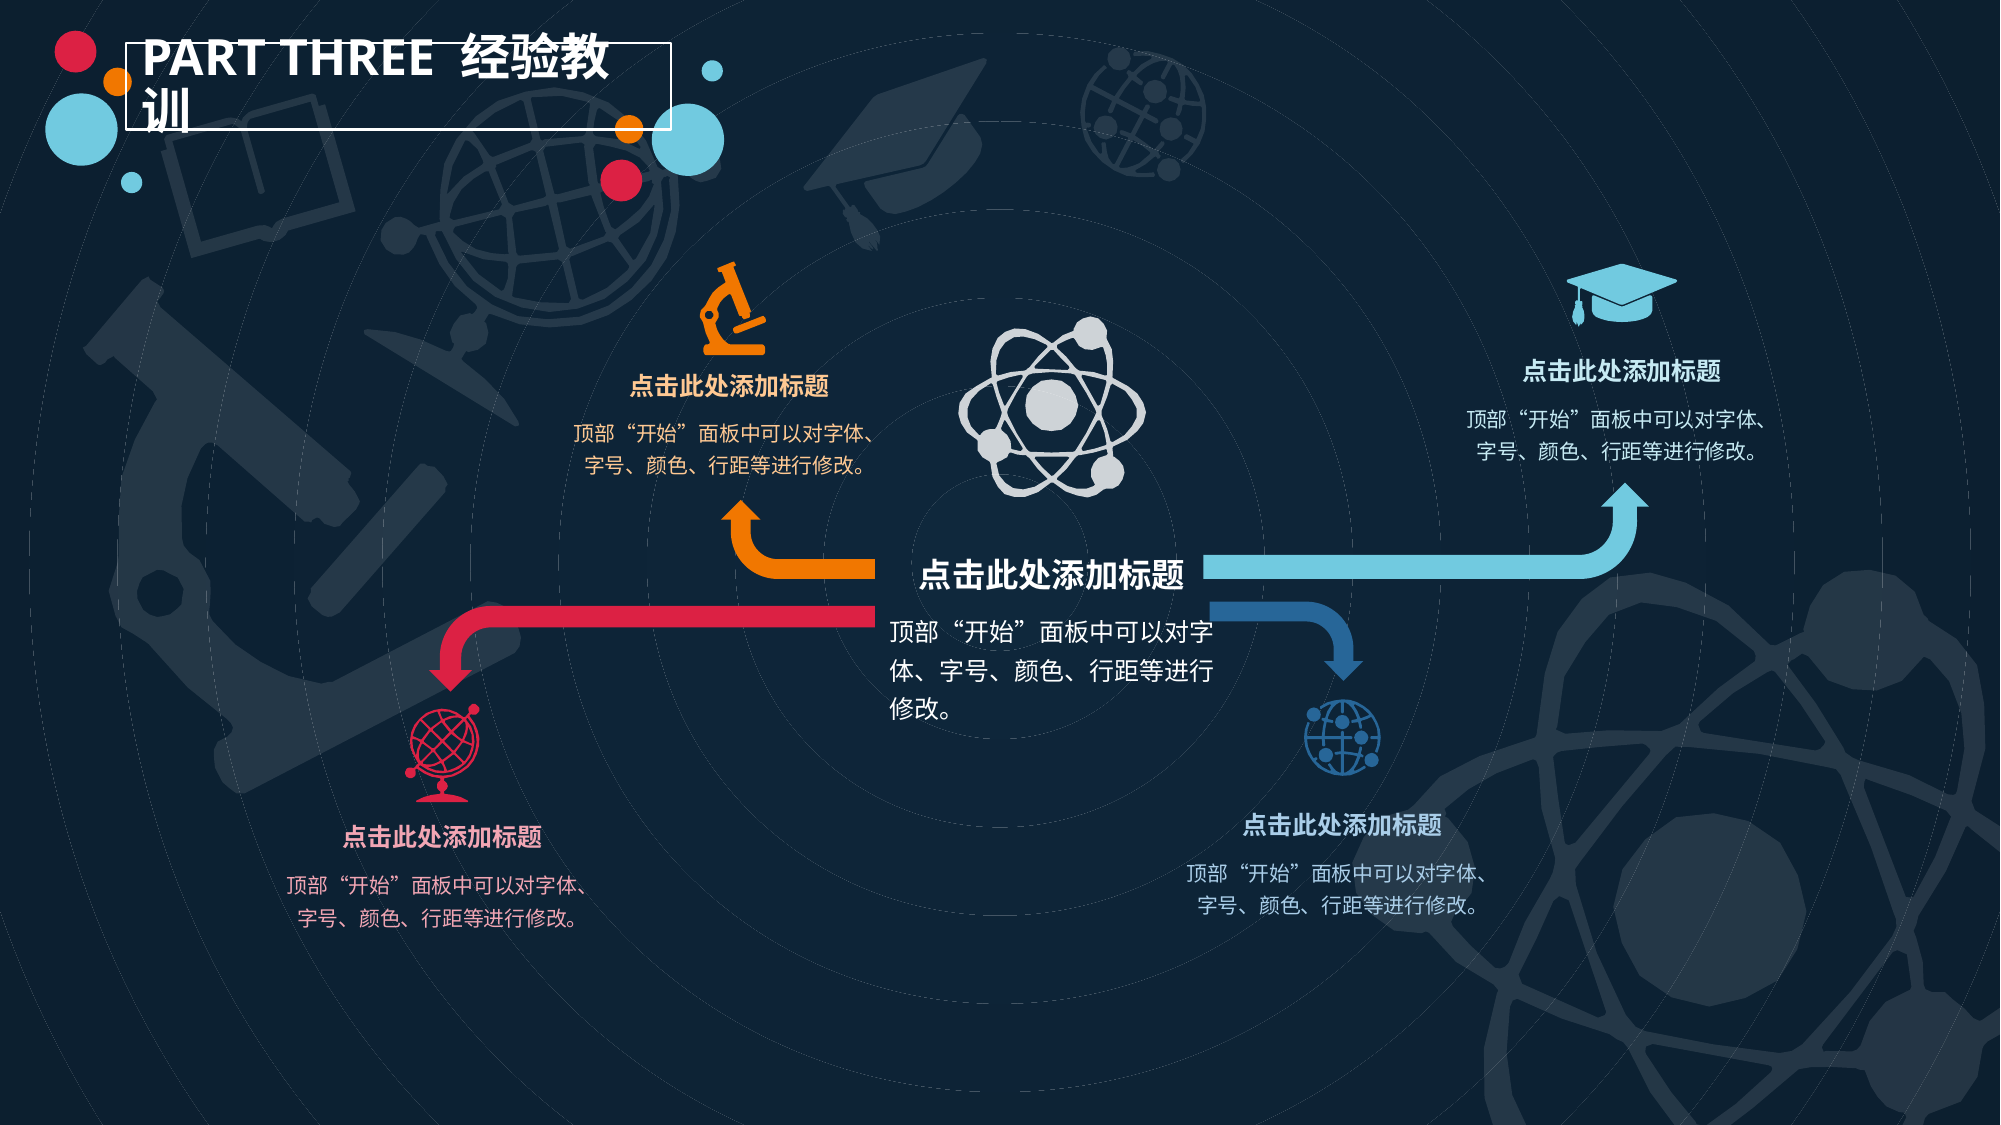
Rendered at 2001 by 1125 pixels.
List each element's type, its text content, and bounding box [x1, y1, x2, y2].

text_box [1230, 600, 1366, 683]
text_box [1230, 481, 1652, 581]
text_box [426, 604, 874, 694]
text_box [1450, 339, 1794, 473]
text_box [1304, 699, 1381, 776]
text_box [271, 805, 614, 939]
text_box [1171, 793, 1514, 927]
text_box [874, 534, 1230, 734]
text_box [718, 498, 874, 581]
list PART THREE 经验教训 [125, 42, 672, 131]
text_box [958, 316, 1147, 498]
text_box [1566, 263, 1678, 327]
text_box [699, 261, 766, 353]
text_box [558, 353, 901, 487]
text_box [405, 703, 480, 803]
